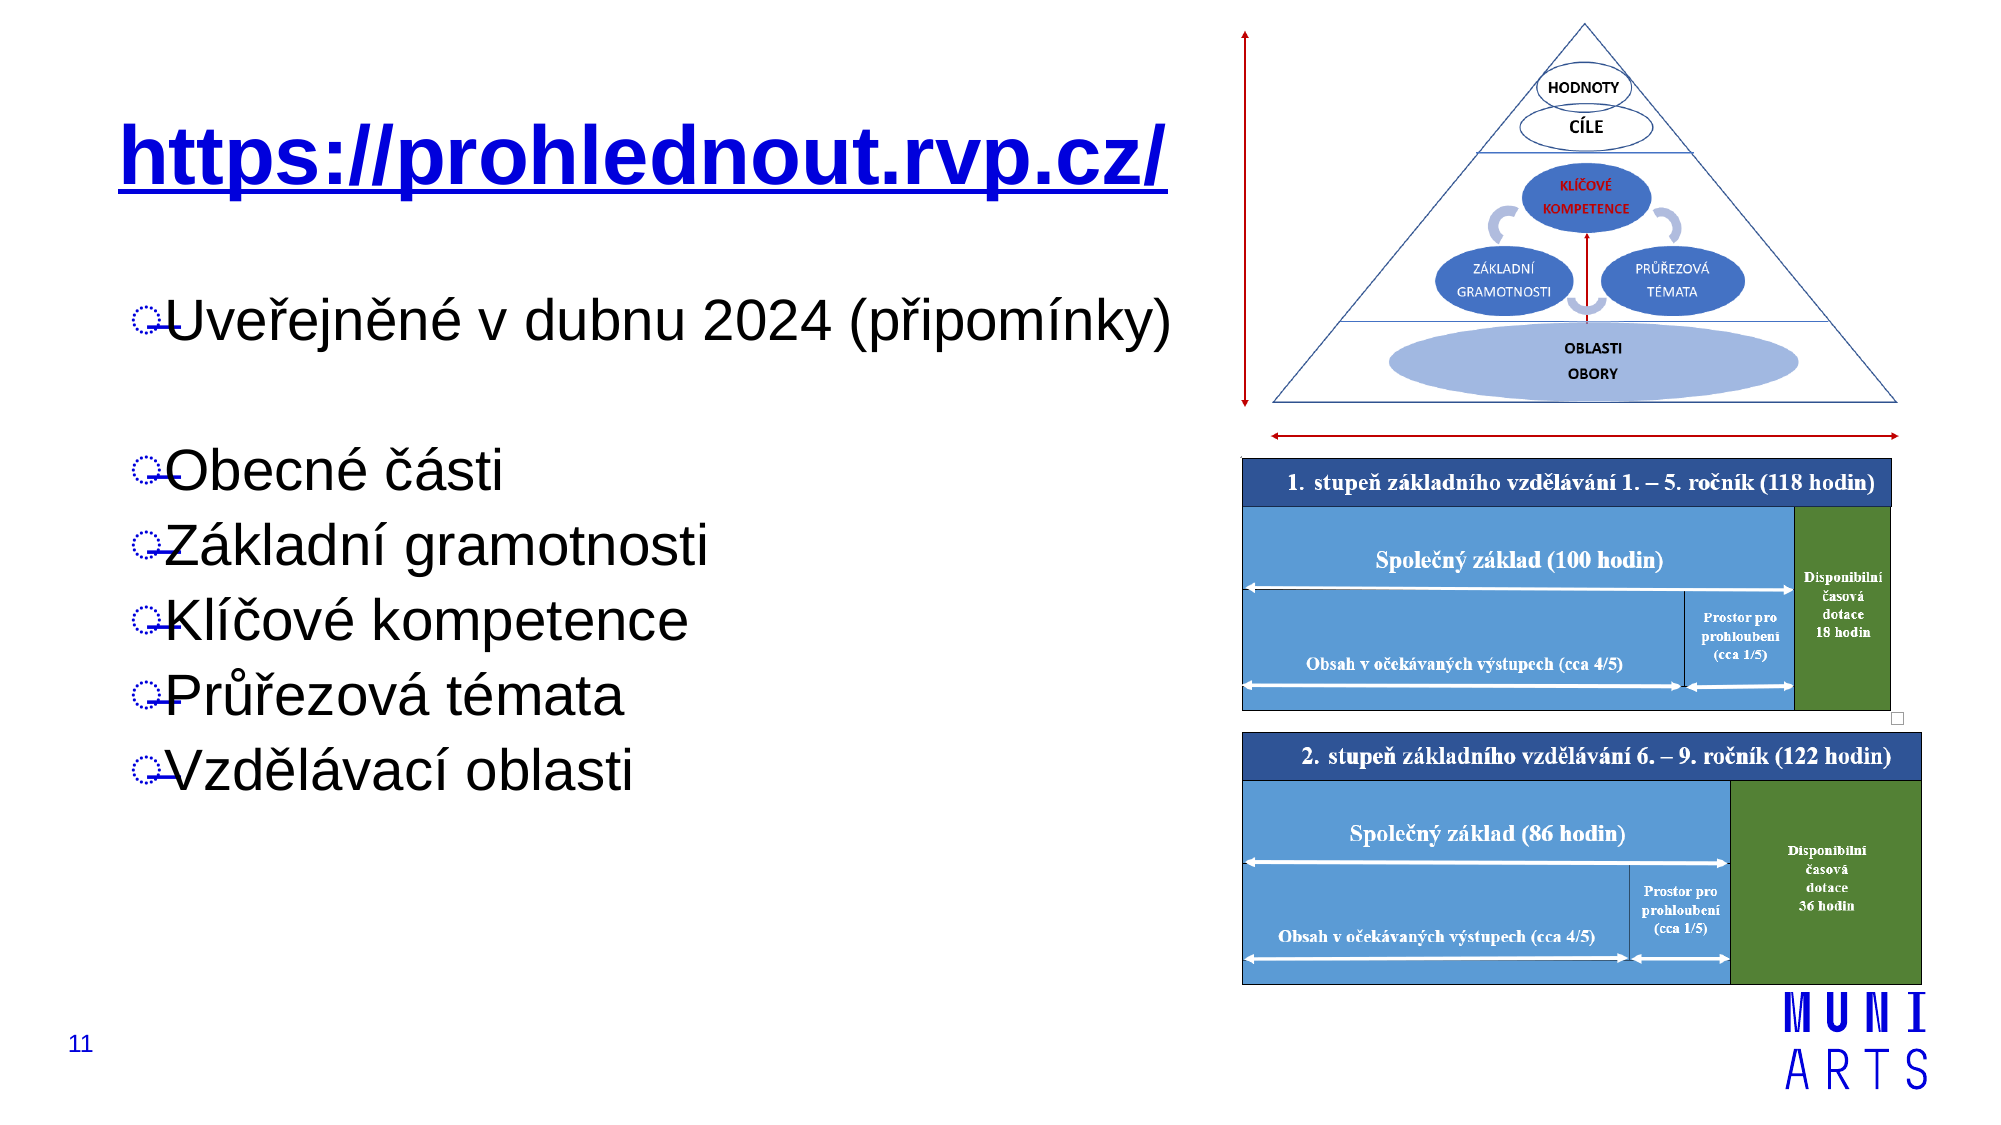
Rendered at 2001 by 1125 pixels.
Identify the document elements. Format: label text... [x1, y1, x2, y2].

list Uveřejněné v dubnu 2024 (připomínky) Obecné části Základní gramotnosti Klíčové kompetence Průřezová témata Vzdělávací oblasti [118, 277, 1234, 957]
picture [1182, 7, 1982, 987]
title https://prohlednout.rvp.cz/ [118, 118, 1177, 193]
slide_number 11 [67, 1021, 110, 1063]
